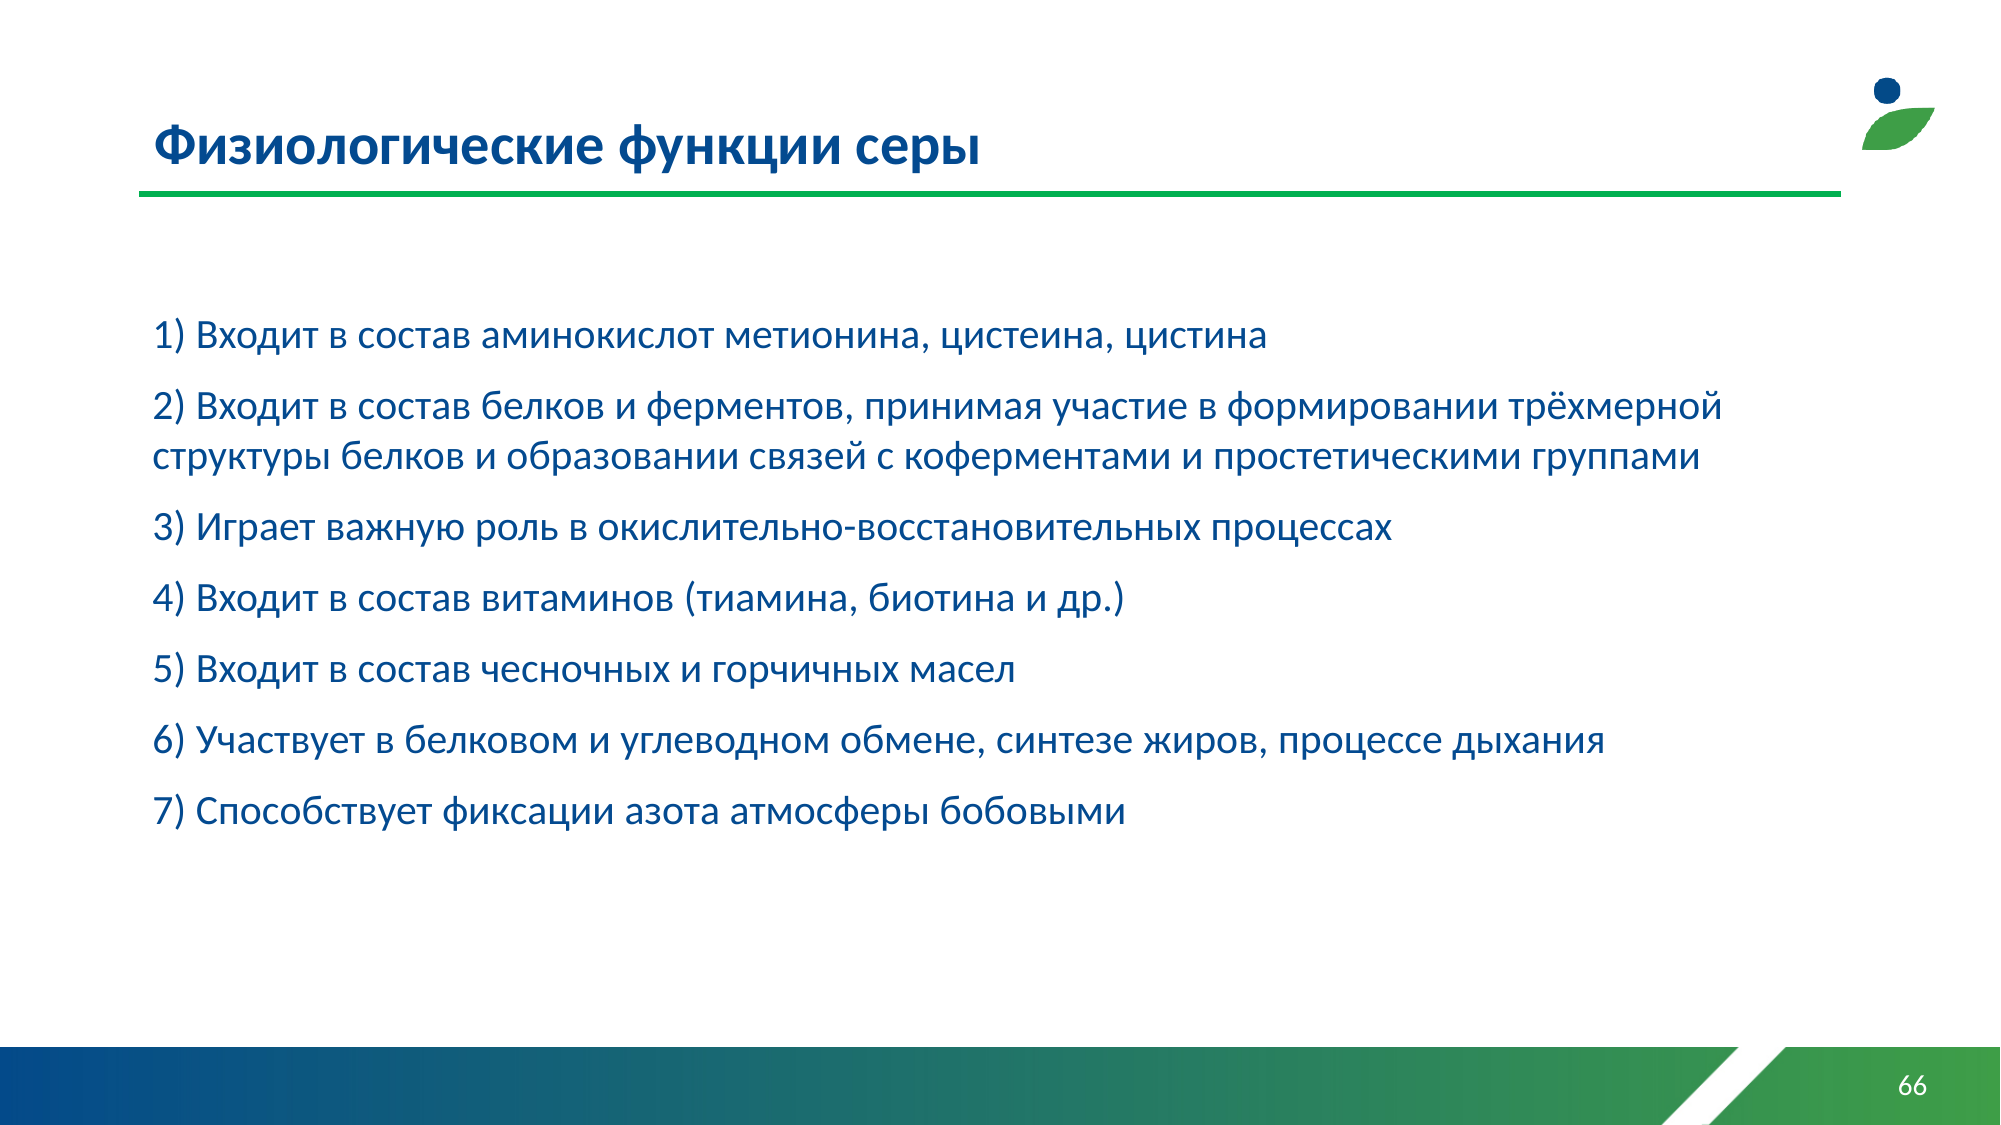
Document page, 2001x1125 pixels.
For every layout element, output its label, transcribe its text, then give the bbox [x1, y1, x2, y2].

list 1) Входит в состав аминокислот метионина, цистеина, цистина 2) Входит в состав белков и ферментов, принимая участие в формировании трёхмерной структуры белков и образовании связей с коферментами и простетическими группами 3) Играет важную роль в окислительно-восстановительных процессах 4) Входит в состав витаминов (тиамина, биотина и др.) 5) Входит в состав чесночных и горчичных масел 6) Участвует в белковом и углеводном обмене, синтезе жиров, процессе дыхания 7) Способствует фиксации азота атмосферы бобовыми [137, 299, 1863, 1014]
title Физиологические функции серы [139, 59, 1783, 185]
picture [1840, 53, 1952, 175]
picture [0, 1047, 2000, 1125]
slide_number 66 [1492, 1053, 1943, 1114]
